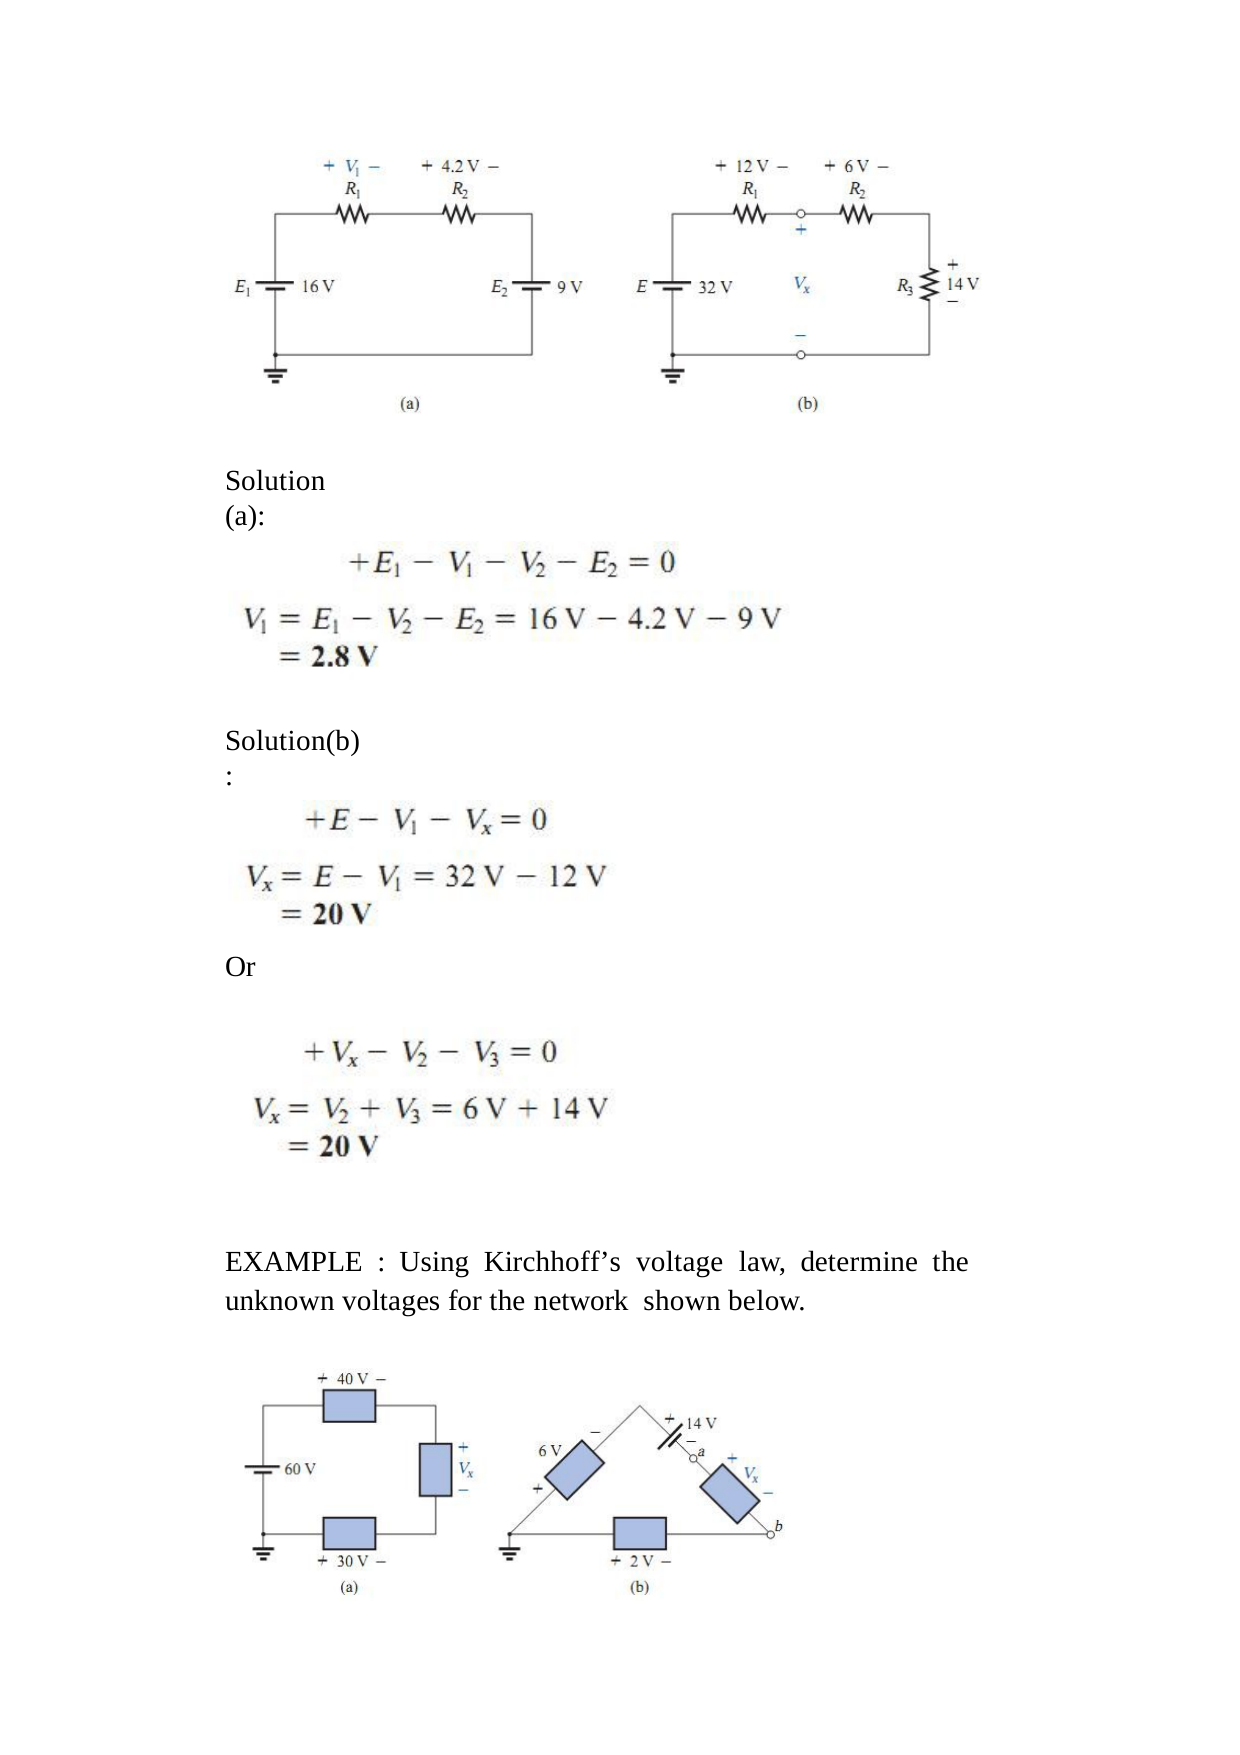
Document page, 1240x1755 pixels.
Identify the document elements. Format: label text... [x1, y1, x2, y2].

text_box [228, 1027, 622, 1163]
text_box Or [222, 946, 258, 984]
text_box [228, 150, 982, 421]
text_box EXAMPLE : Using Kirchhoff’s voltage law, determine the unknown voltages for the network shown below. [222, 1238, 1092, 1318]
text_box [228, 800, 621, 945]
text_box Solution(b): [222, 720, 369, 758]
text_box [228, 541, 790, 681]
text_box [228, 1360, 790, 1601]
text_box Solution (a): [222, 461, 374, 499]
